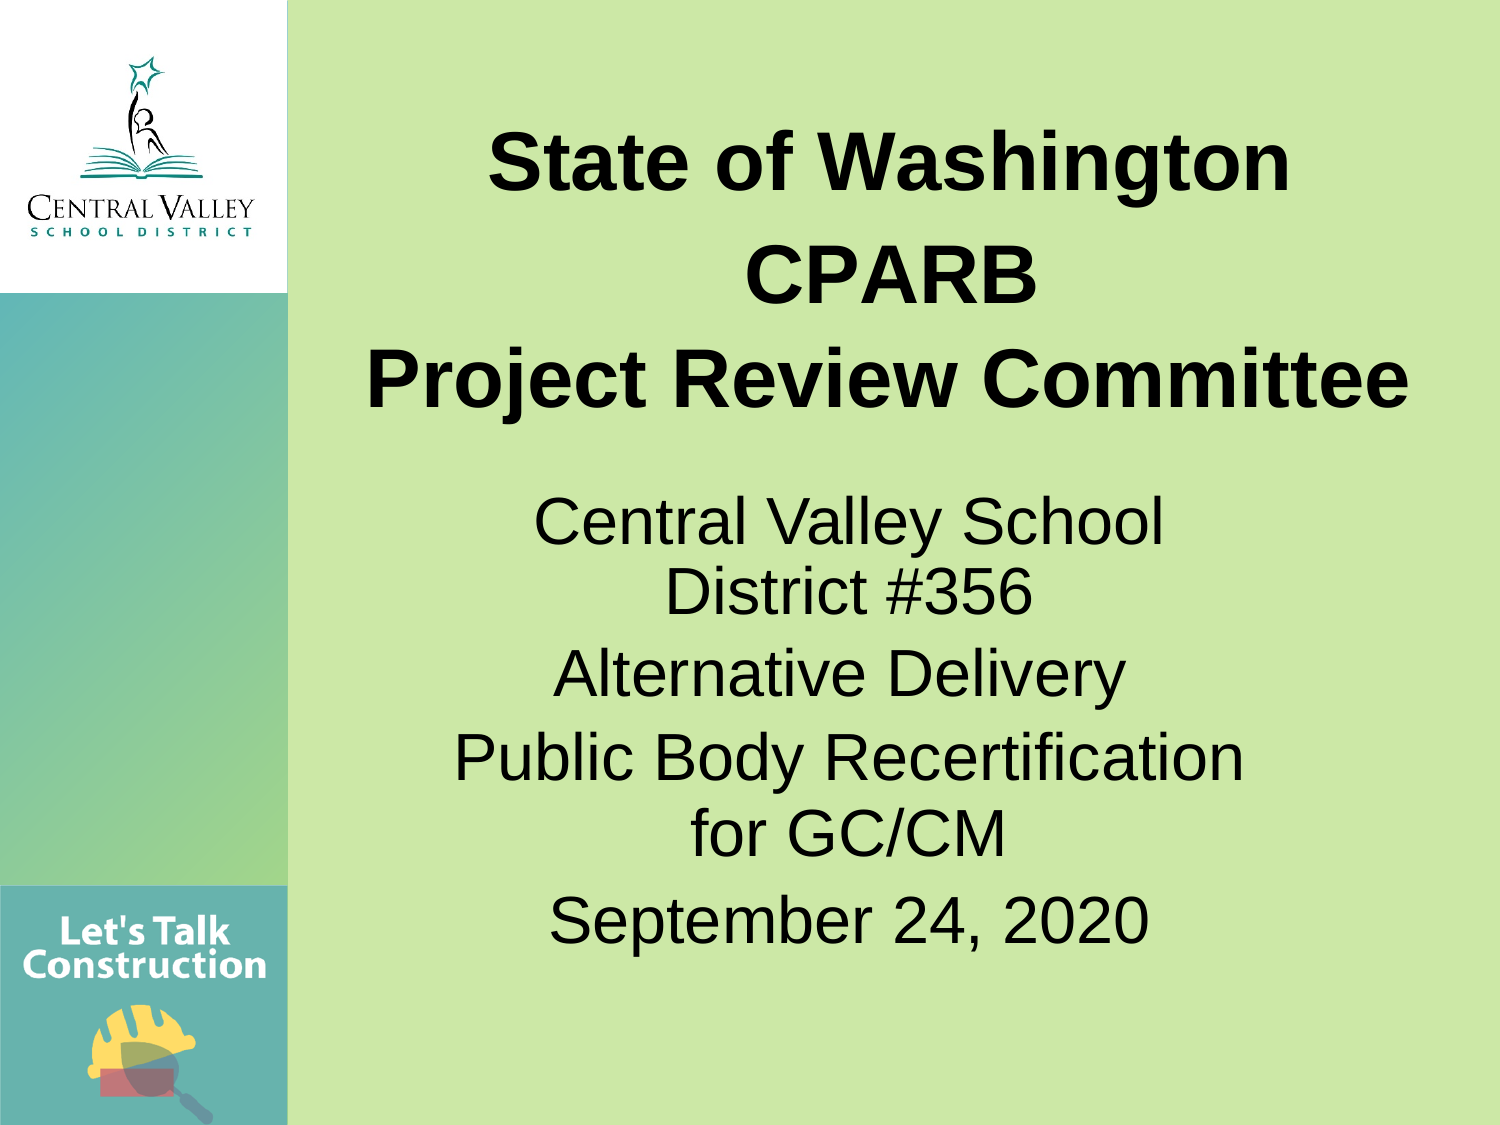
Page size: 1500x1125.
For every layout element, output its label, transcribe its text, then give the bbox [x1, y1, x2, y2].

text_box State of Washington [485, 119, 1307, 207]
picture [0, 885, 288, 1125]
text_box CPARB [742, 232, 1051, 321]
picture [0, 0, 288, 293]
text_box Project Review Committee [363, 337, 1429, 425]
text_box Central Valley School District #356 Alternative Delivery Public Body Recertification for GC/CM September 24, 2020 [324, 487, 1380, 987]
